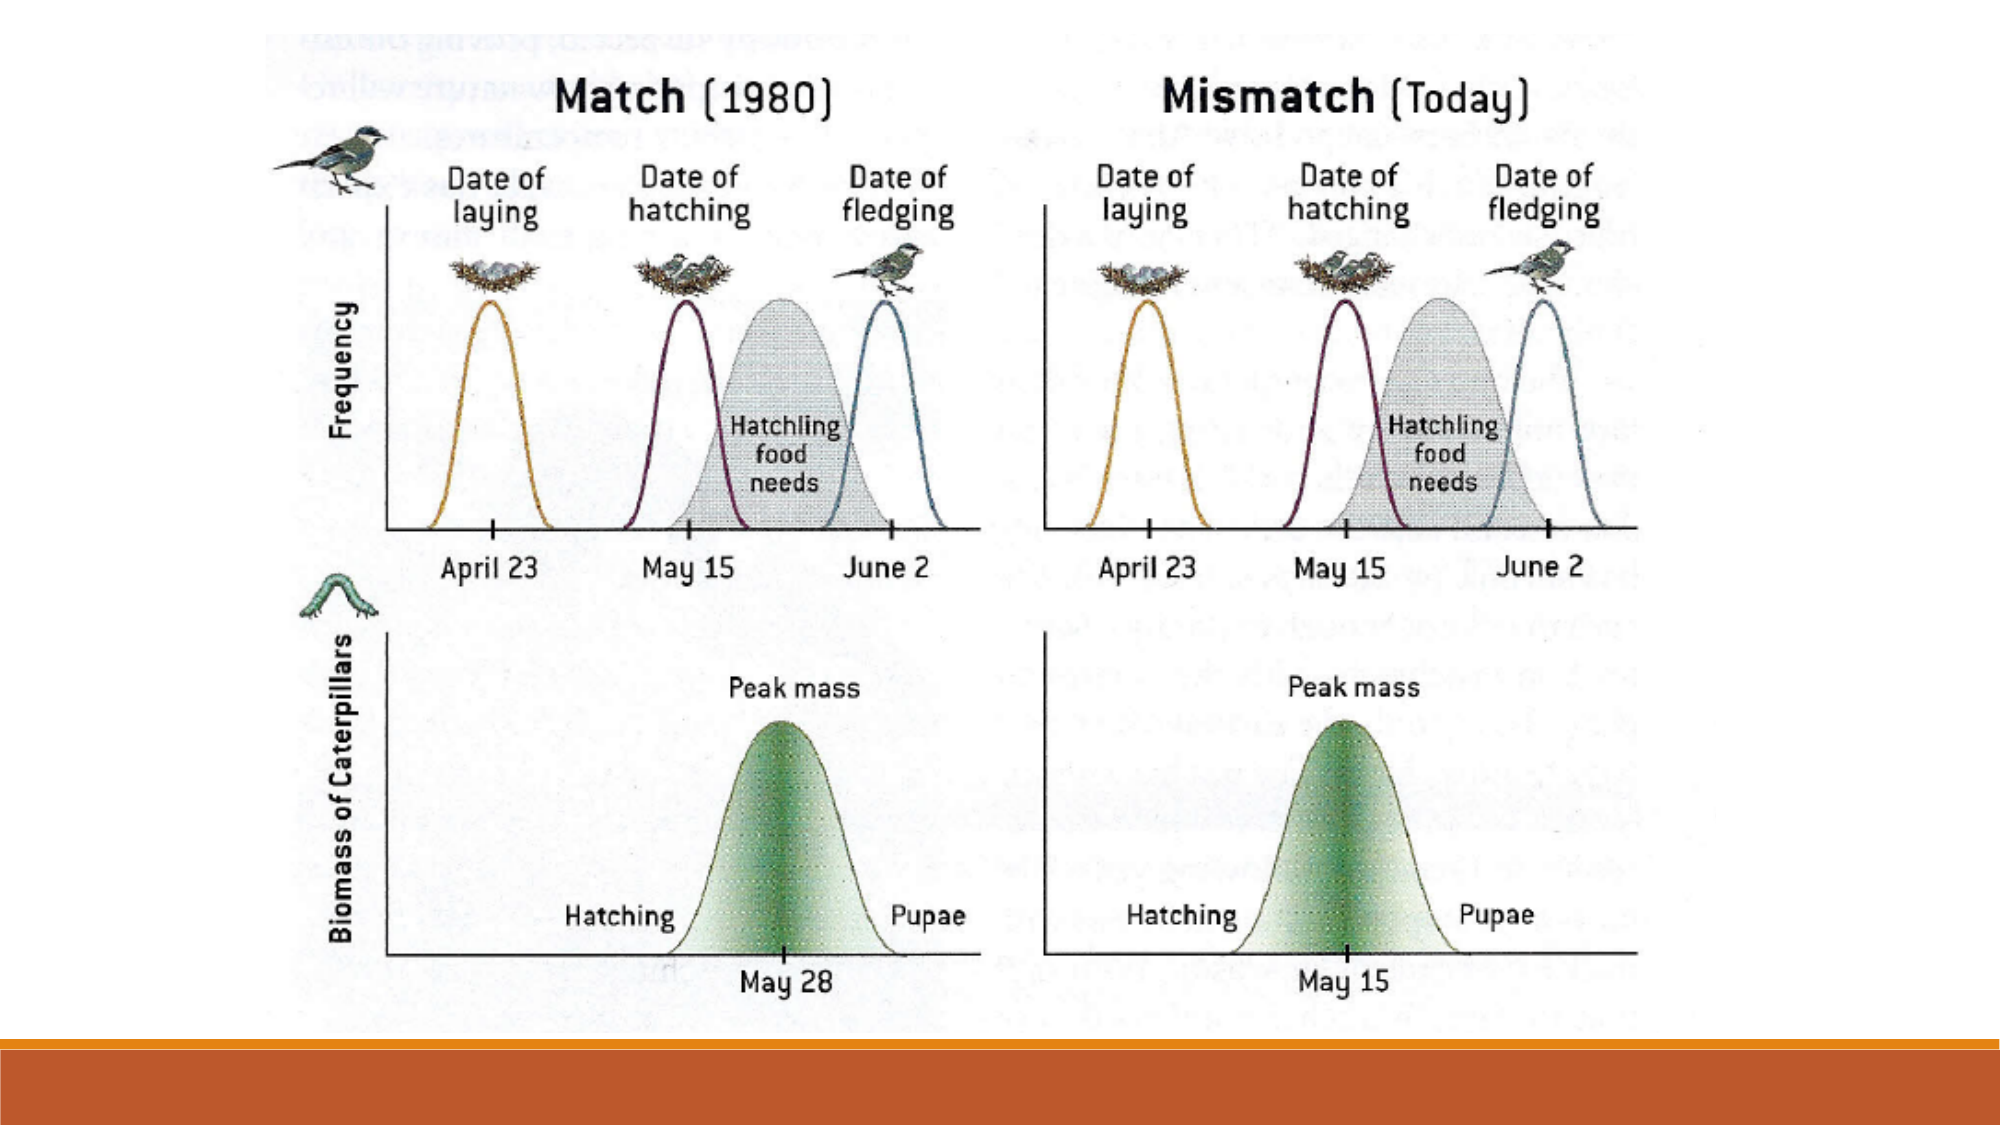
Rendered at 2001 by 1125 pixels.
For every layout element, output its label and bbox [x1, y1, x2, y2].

list [265, 34, 1717, 1034]
